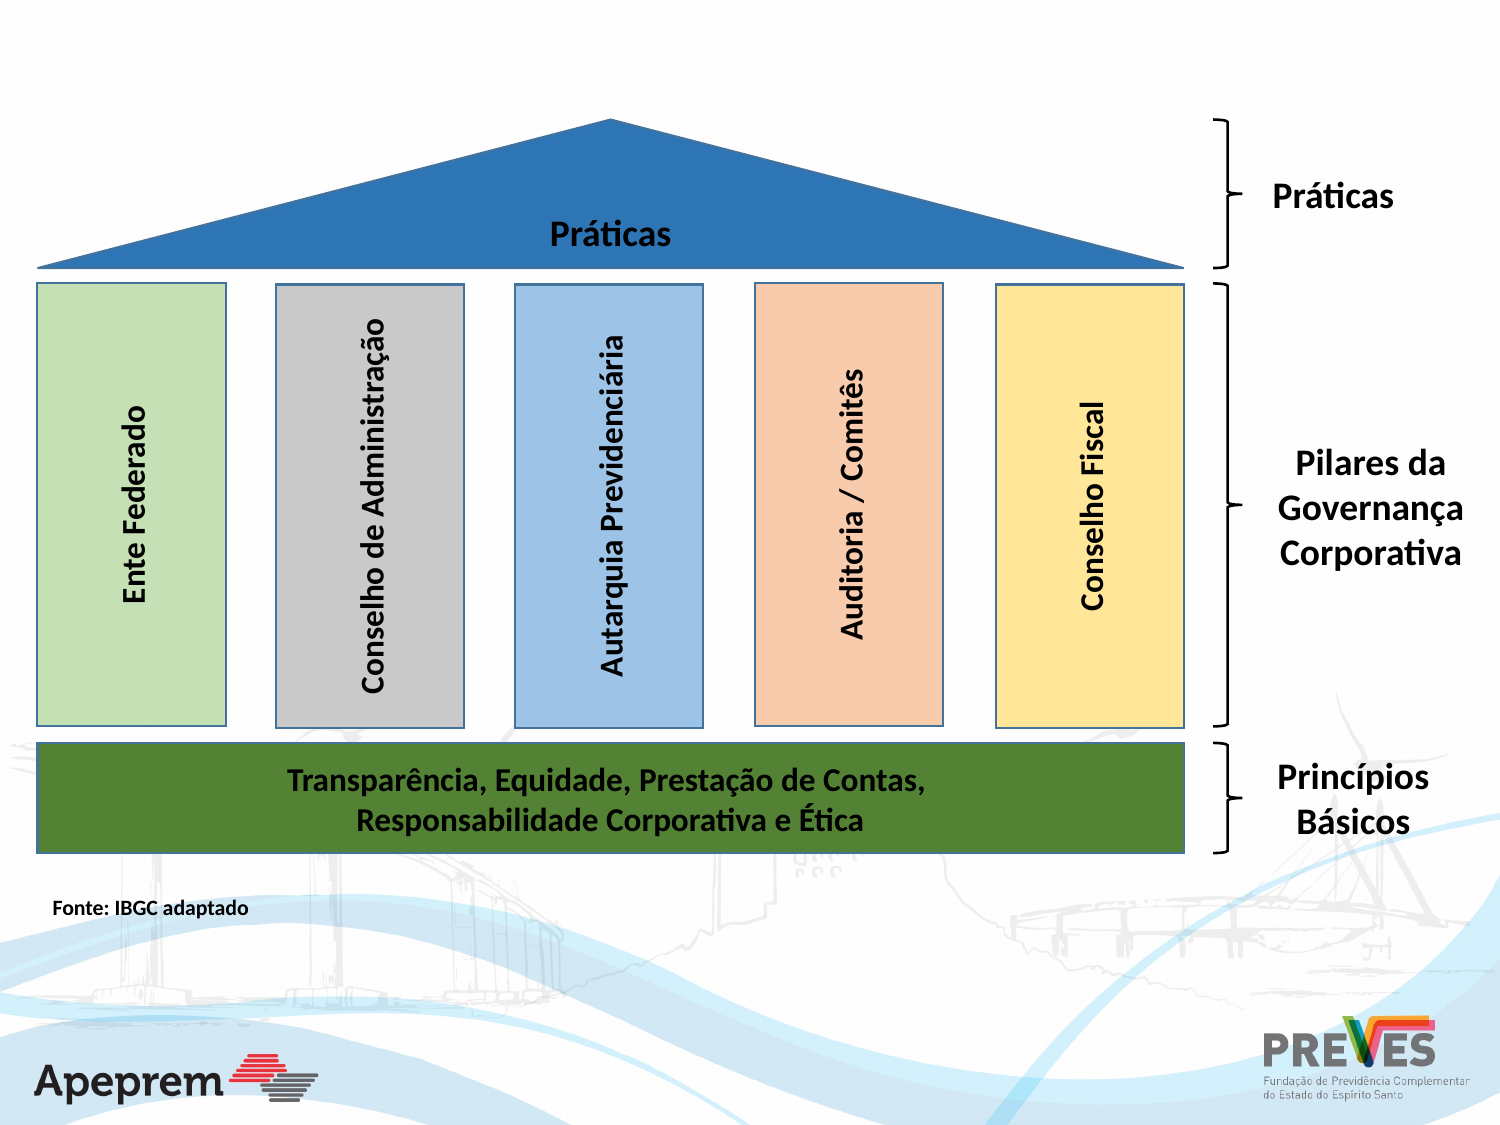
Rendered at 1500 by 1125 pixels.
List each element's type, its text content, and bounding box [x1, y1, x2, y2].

text_box Autarquia Previdenciária [514, 283, 704, 729]
text_box Conselho de Administração [275, 283, 465, 729]
text_box Fonte: IBGC adaptado [37, 885, 277, 930]
picture [0, 0, 1500, 1125]
text_box Auditoria / Comitês [754, 282, 944, 727]
text_box [1213, 118, 1243, 269]
text_box Práticas [37, 118, 1185, 270]
text_box Ente Federado [36, 282, 227, 727]
text_box Conselho Fiscal [995, 283, 1185, 729]
text_box Transparência, Equidade, Prestação de Contas, Responsabilidade Corporativa e Ética [36, 742, 1185, 854]
text_box Pilares da Governança Corporativa [1257, 430, 1485, 581]
text_box Princípios Básicos [1257, 744, 1449, 850]
text_box [1213, 282, 1243, 727]
text_box [1213, 742, 1243, 854]
text_box Práticas [1257, 163, 1449, 224]
